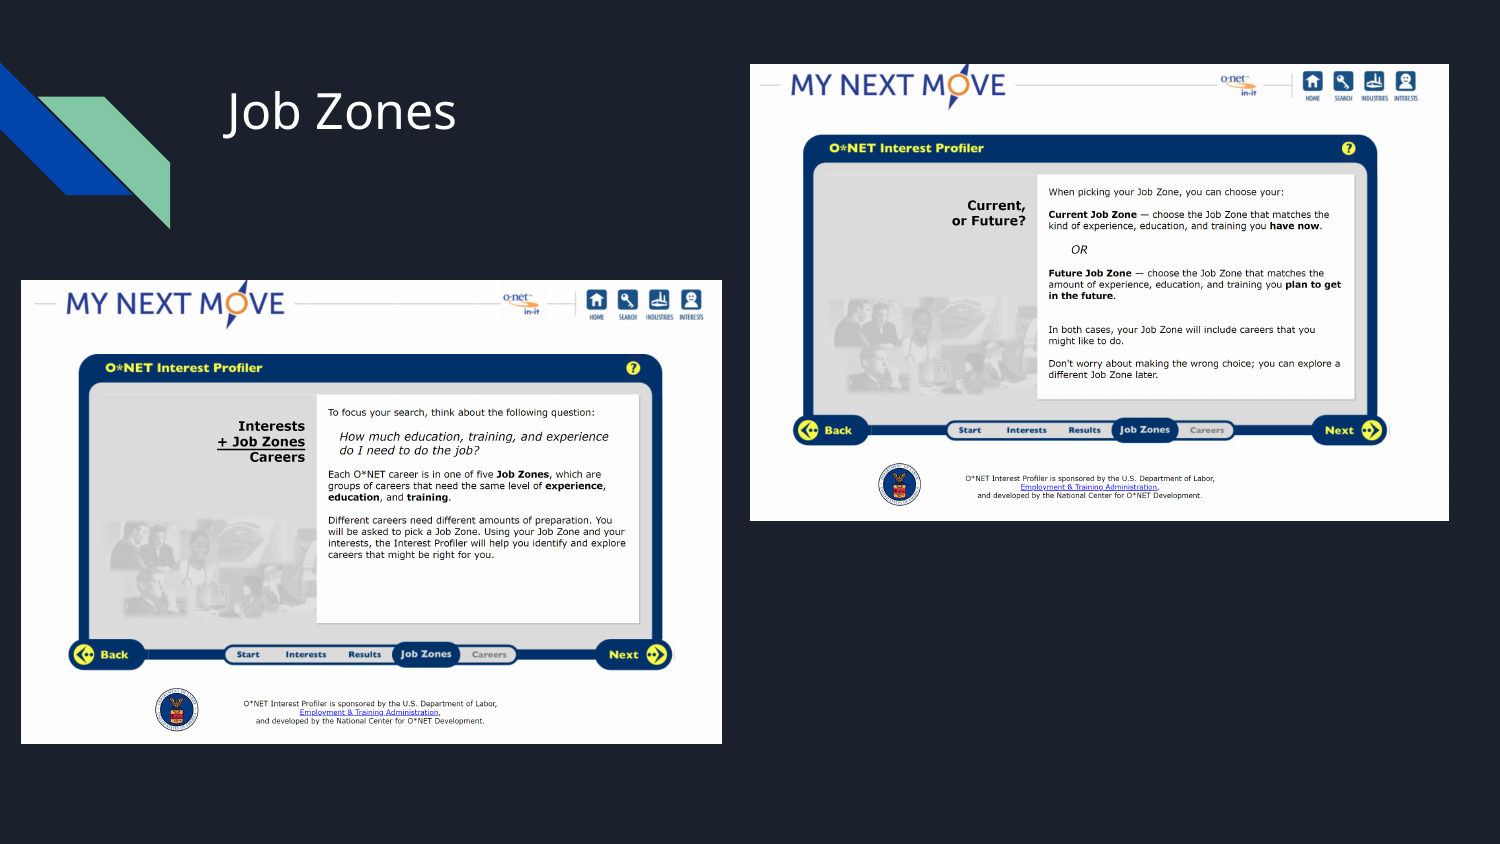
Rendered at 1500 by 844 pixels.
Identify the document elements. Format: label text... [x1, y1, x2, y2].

title Job Zones [212, 64, 747, 215]
picture [749, 64, 1449, 522]
picture [21, 279, 722, 744]
